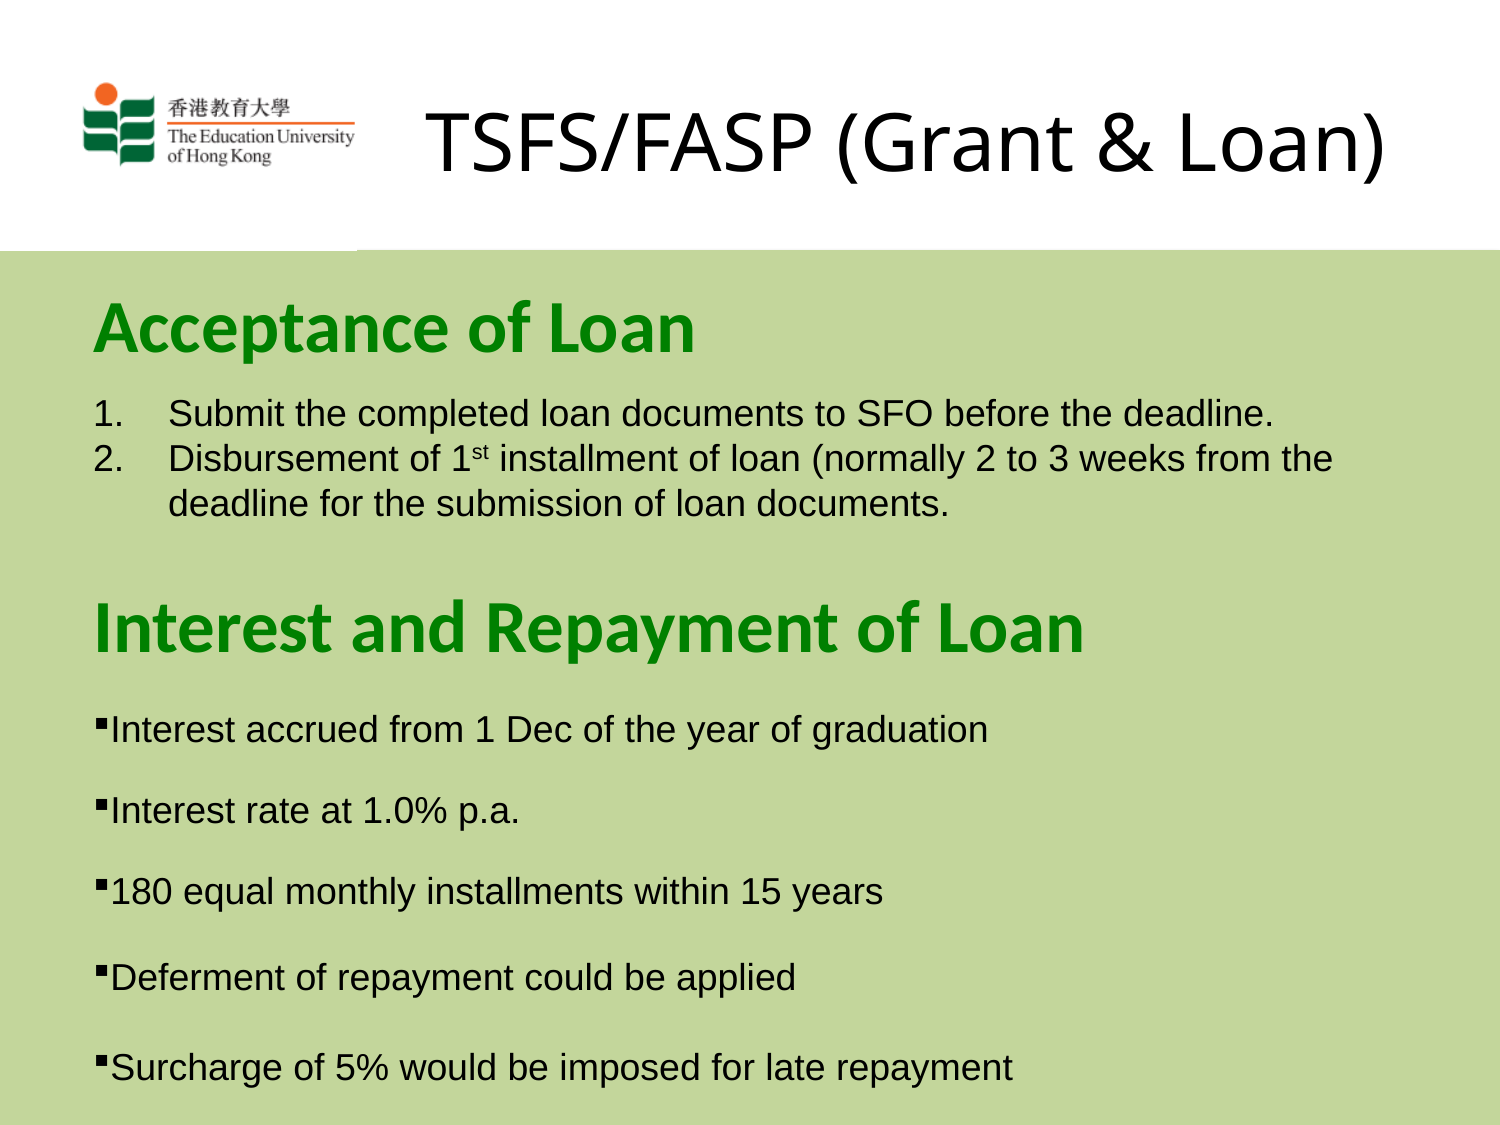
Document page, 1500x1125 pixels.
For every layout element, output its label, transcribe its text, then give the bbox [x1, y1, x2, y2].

text_box Interest and Repayment of Loan [78, 570, 1399, 676]
title TSFS/FASP (Grant & Loan) [387, 45, 1425, 233]
text_box Interest accrued from 1 Dec of the year of graduation Interest rate at 1.0% p.a. 180 equal monthly installments within 15 years Deferment of repayment could be applied Surcharge of 5% would be imposed for late repayment [78, 703, 1402, 1096]
text_box Acceptance of Loan [78, 270, 1399, 375]
text_box Submit the completed loan documents to SFO before the deadline. Disbursement of 1st installment of loan (normally 2 to 3 weeks from the deadline for the submission of loan documents. [78, 381, 1425, 621]
